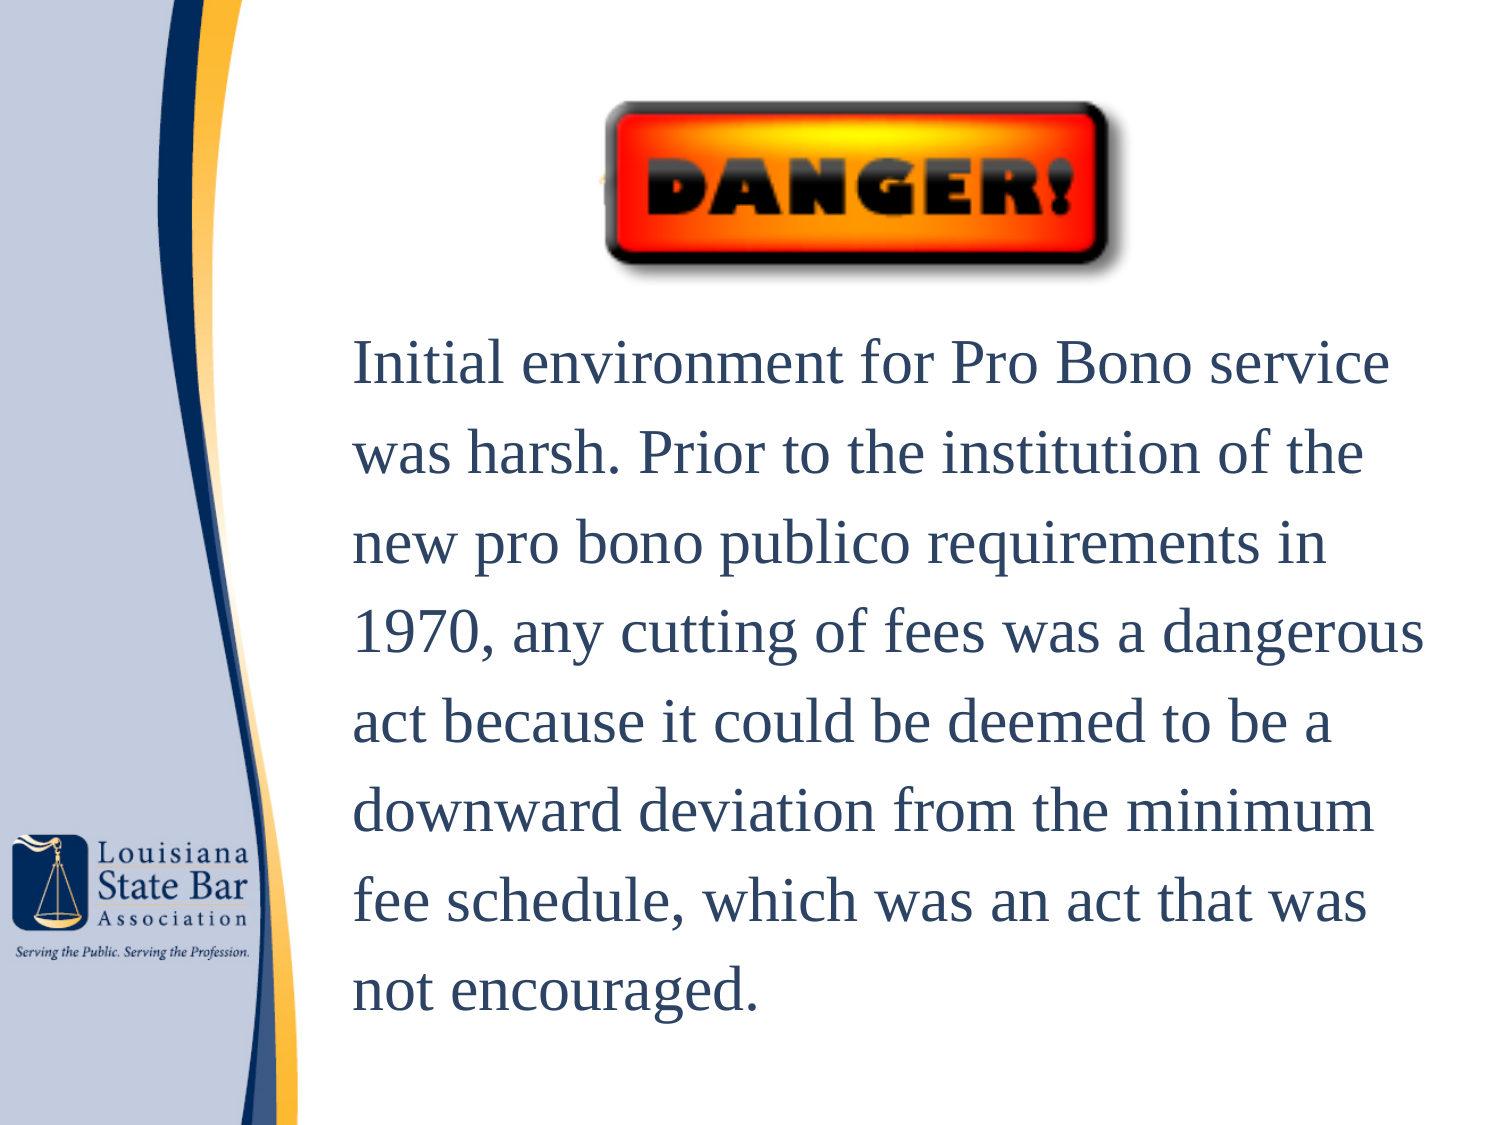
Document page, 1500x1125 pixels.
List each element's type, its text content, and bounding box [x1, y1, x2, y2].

list Initial environment for Pro Bono service was harsh. Prior to the institution of the new pro bono publico requirements in 1970, any cutting of fees was a dangerous act because it could be deemed to be a downward deviation from the minimum fee schedule, which was an act that was not encouraged. [337, 312, 1450, 1055]
picture [0, 0, 1500, 1125]
